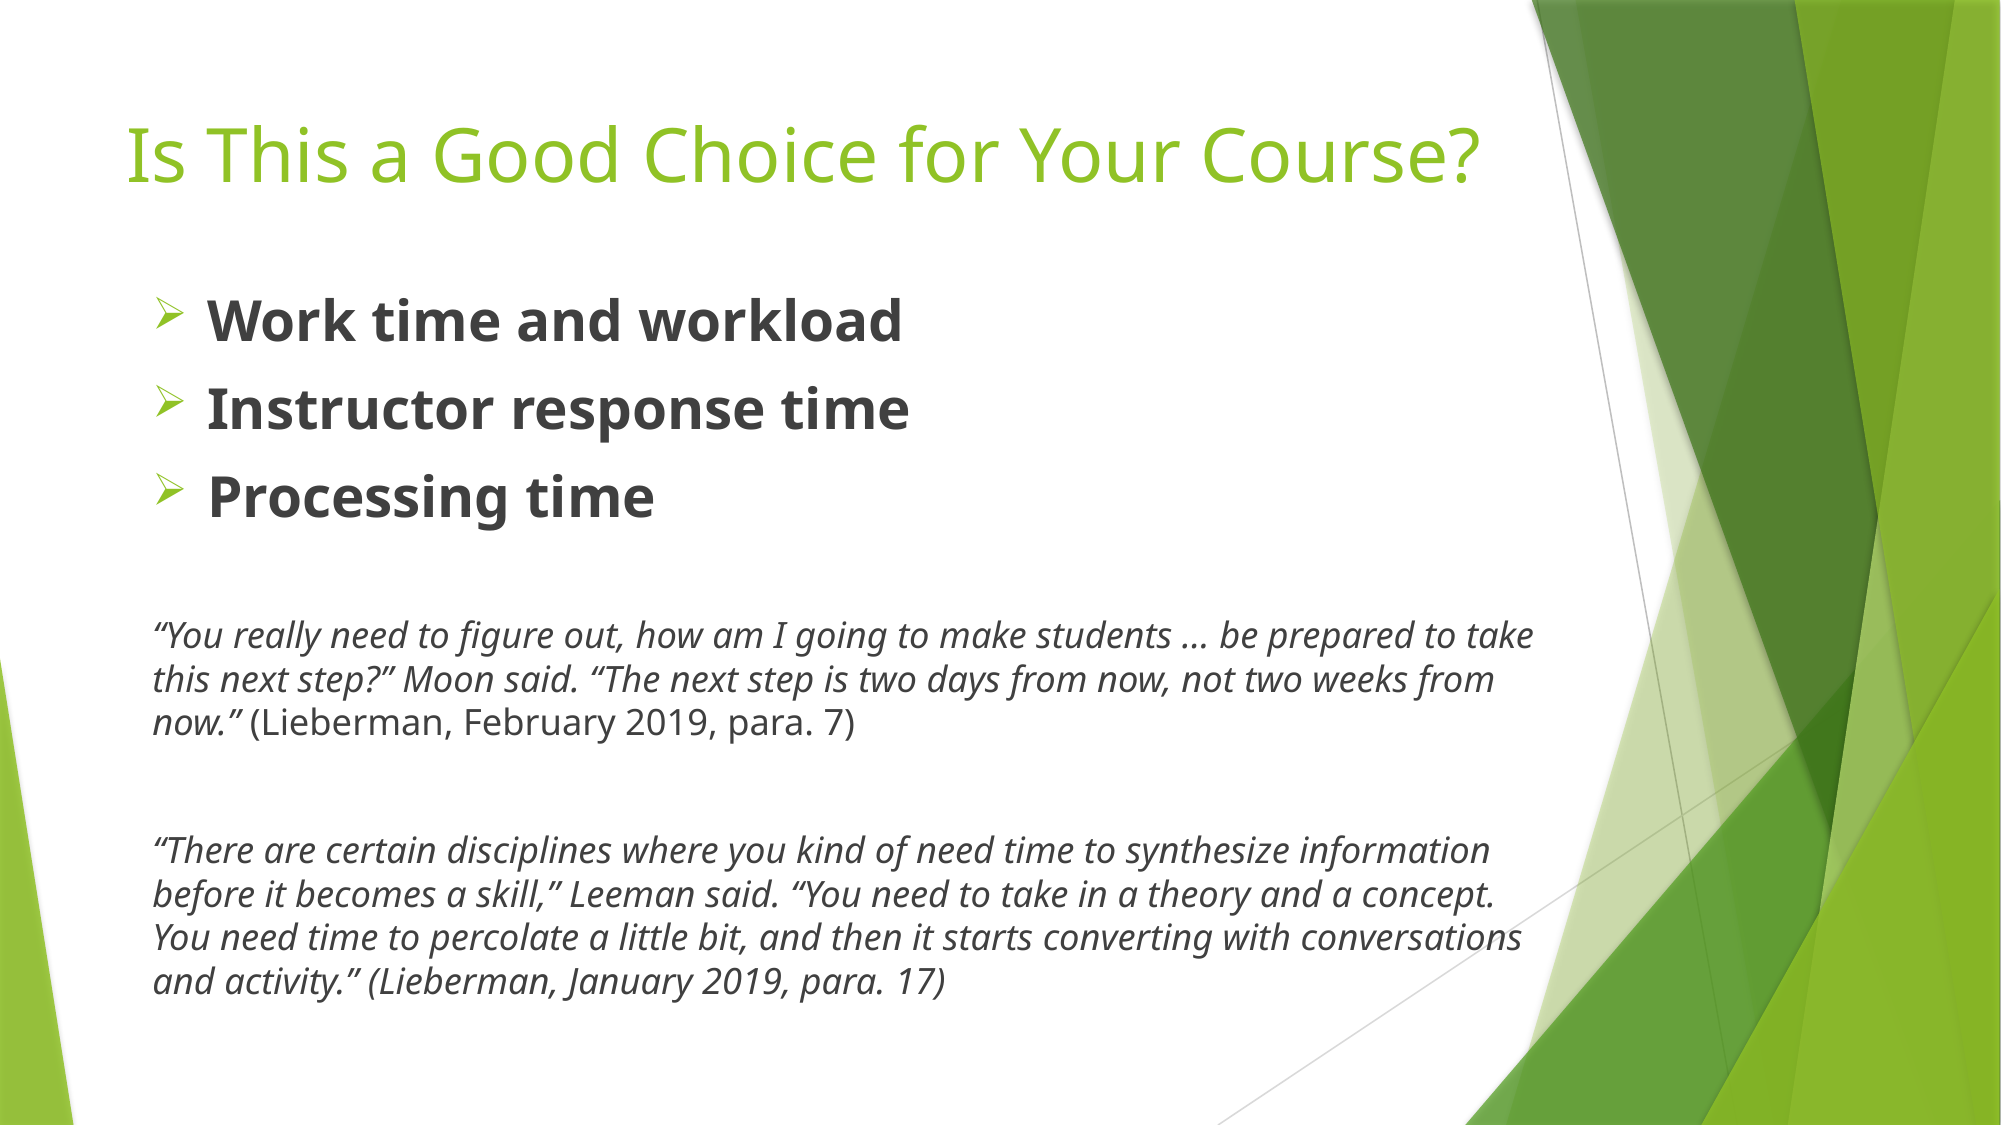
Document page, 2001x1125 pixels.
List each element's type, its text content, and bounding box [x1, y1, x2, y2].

list Work time and workload Instructor response time Processing time “You really need to figure out, how am I going to make students … be prepared to take this next step?” Moon said. “The next step is two days from now, not two weeks from now.” (Lieberman, February 2019, para. 7) “There are certain disciplines where you kind of need time to synthesize information before it becomes a skill,” Leeman said. “You need to take in a theory and a concept. You need time to percolate a little bit, and then it starts converting with conversations and activity.” (Lieberman, January 2019, para. 17) [137, 277, 1566, 1014]
title Is This a Good Choice for Your Course? [111, 99, 1522, 317]
